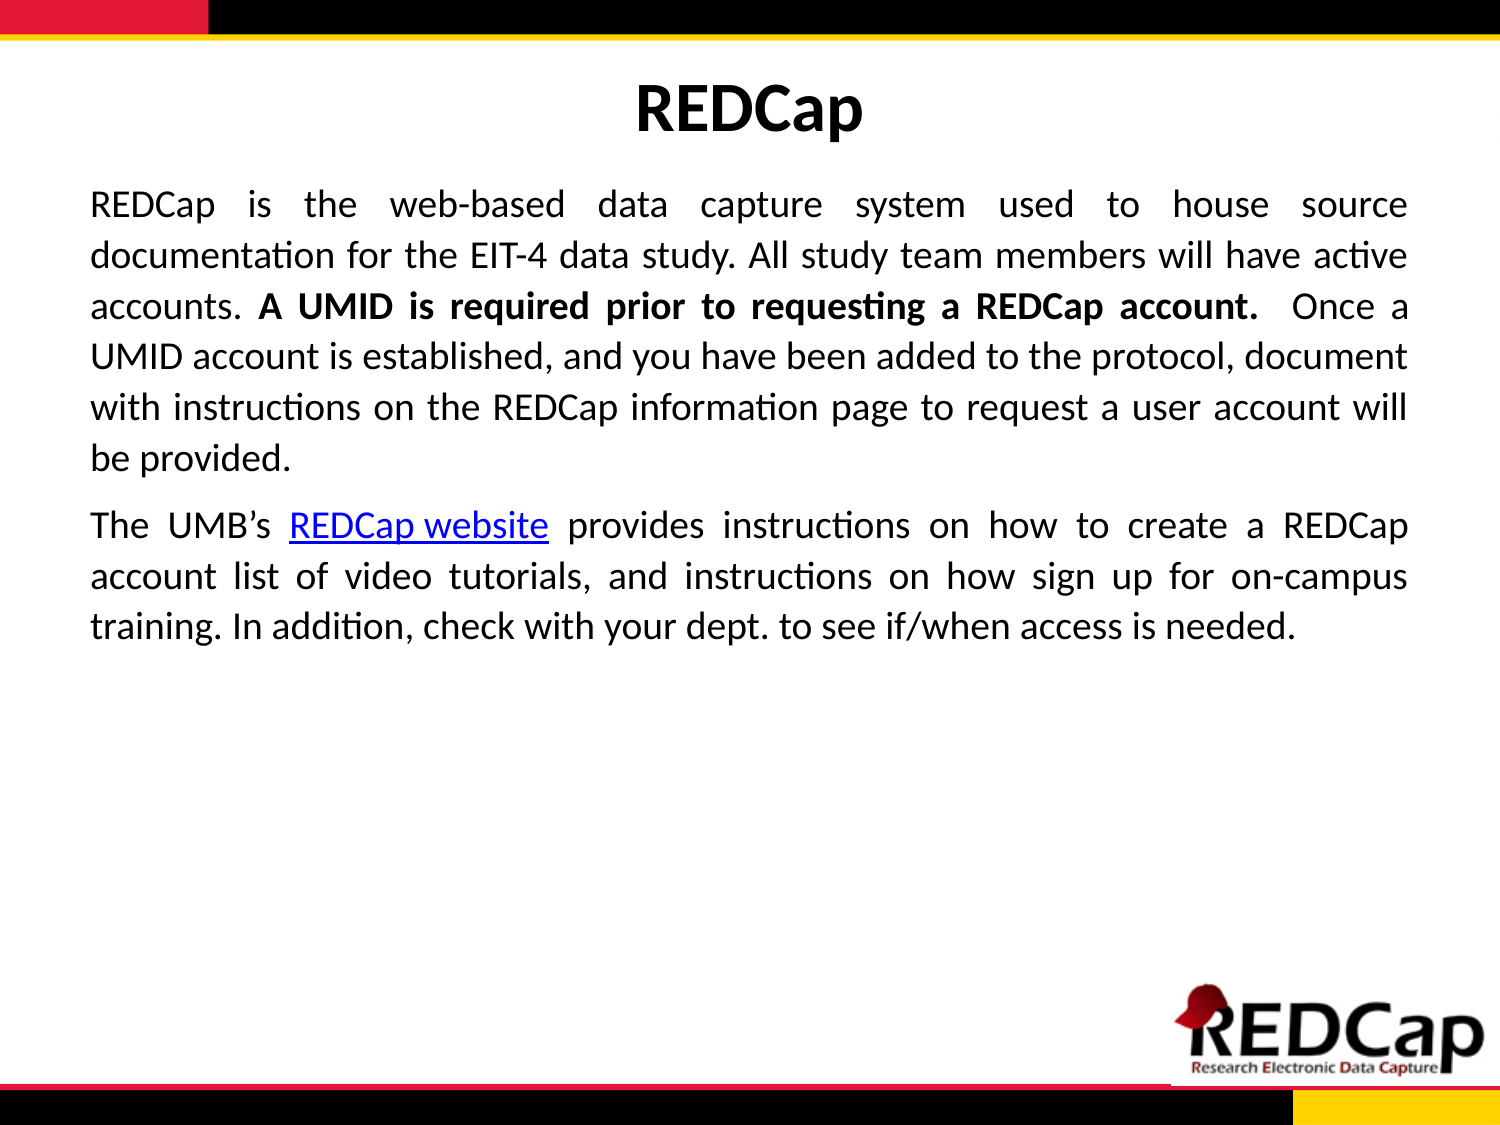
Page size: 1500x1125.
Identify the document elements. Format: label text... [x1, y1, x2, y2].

title REDCap [75, 38, 1425, 167]
list REDCap is the web-based data capture system used to house source documentation for the EIT-4 data study. All study team members will have active accounts. A UMID is required prior to requesting a REDCap account. Once a UMID account is established, and you have been added to the protocol, document with instructions on the REDCap information page to request a user account will be provided. The UMB’s REDCap website provides instructions on how to create a REDCap account list of video tutorials, and instructions on how sign up for on-campus training. In addition, check with your dept. to see if/when access is needed. [75, 167, 1425, 1005]
picture [0, 0, 1500, 1125]
